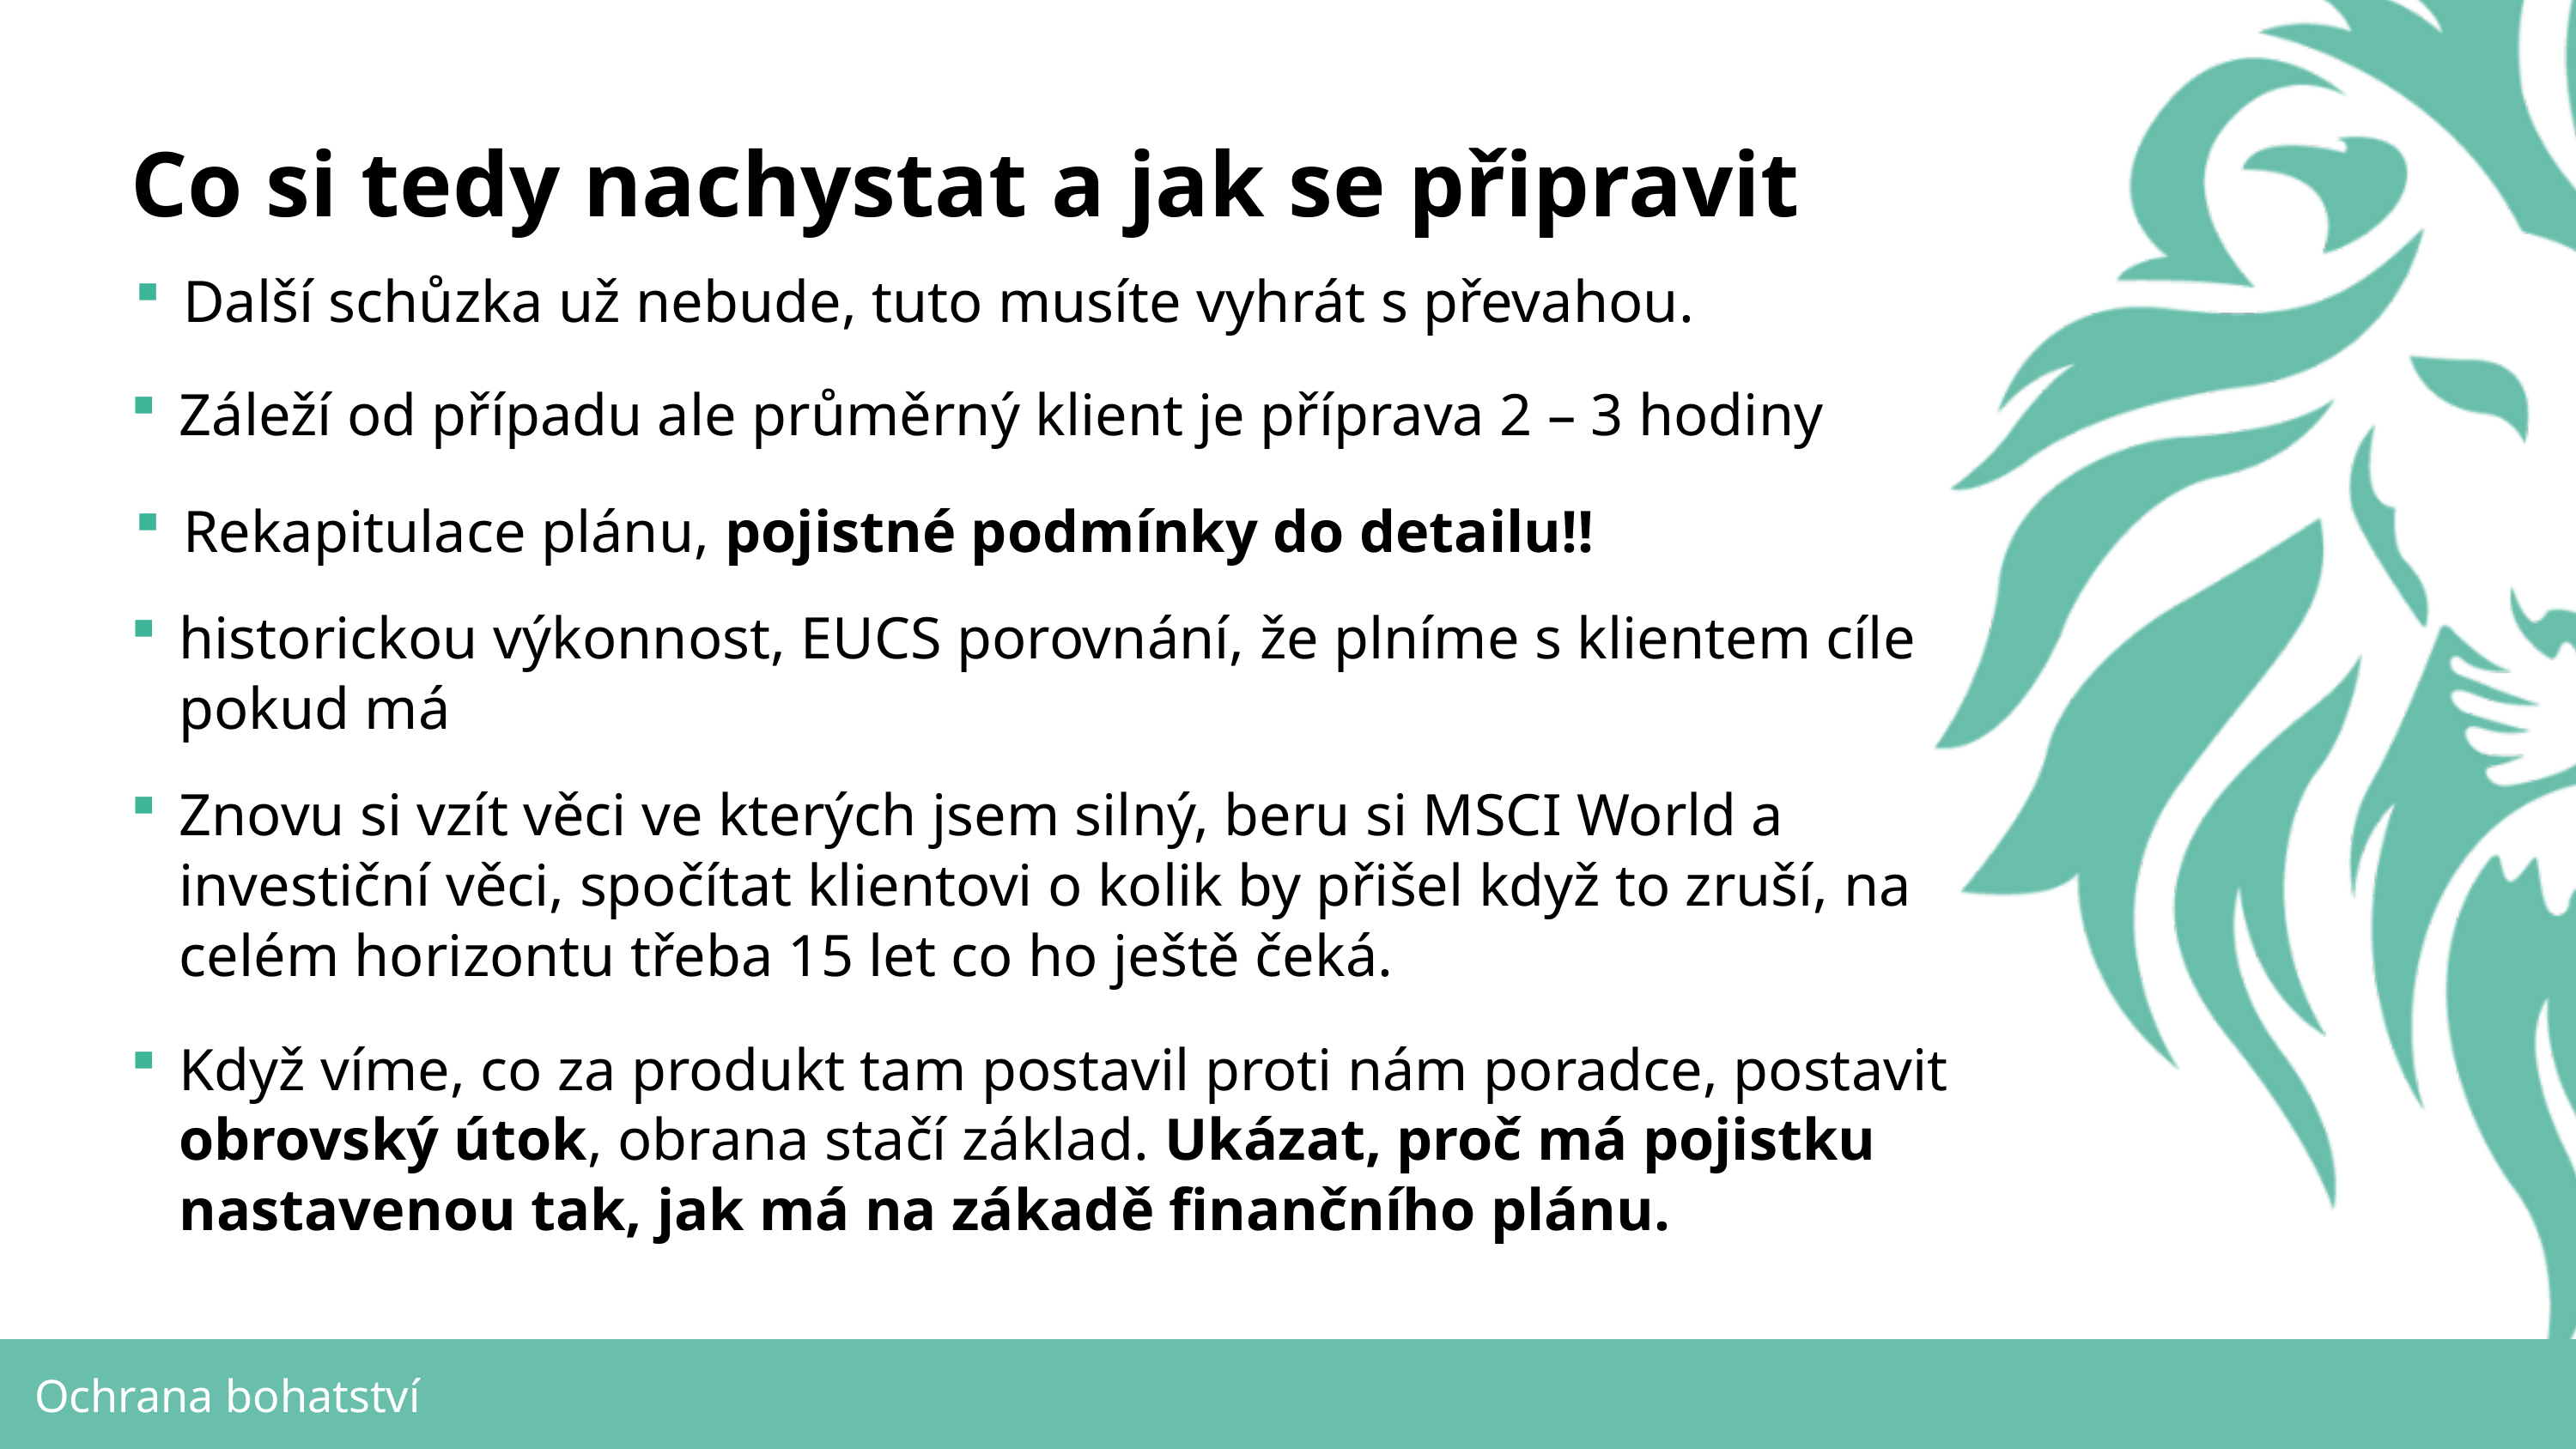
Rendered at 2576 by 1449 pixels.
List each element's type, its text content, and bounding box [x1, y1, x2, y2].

picture [1814, 0, 2576, 1339]
text_box Rekapitulace plánu, pojistné podmínky do detailu!! [122, 487, 1808, 571]
text_box Záleží od případu ale průměrný klient je příprava 2 – 3 hodiny [118, 370, 1808, 453]
text_box historickou výkonnost, EUCS porovnání, že plníme s klientem cíle pokud má [118, 593, 1808, 747]
text_box Co si tedy nachystat a jak se připravit [118, 121, 1808, 241]
text_box Znovu si vzít věci ve kterých jsem silný, beru si MSCI World a investiční věci, spočítat klientovi o kolik by přišel když to zruší, na celém horizontu třeba 15 let co ho ještě čeká. [118, 770, 1808, 994]
text_box Když víme, co za produkt tam postavil proti nám poradce, postavit obrovský útok, obrana stačí základ. Ukázat, proč má pojistku nastavenou tak, jak má na zákadě finančního plánu. [118, 1025, 1808, 1249]
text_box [0, 1339, 2576, 1449]
text_box Další schůzka už nebude, tuto musíte vyhrát s převahou. [122, 257, 1808, 341]
